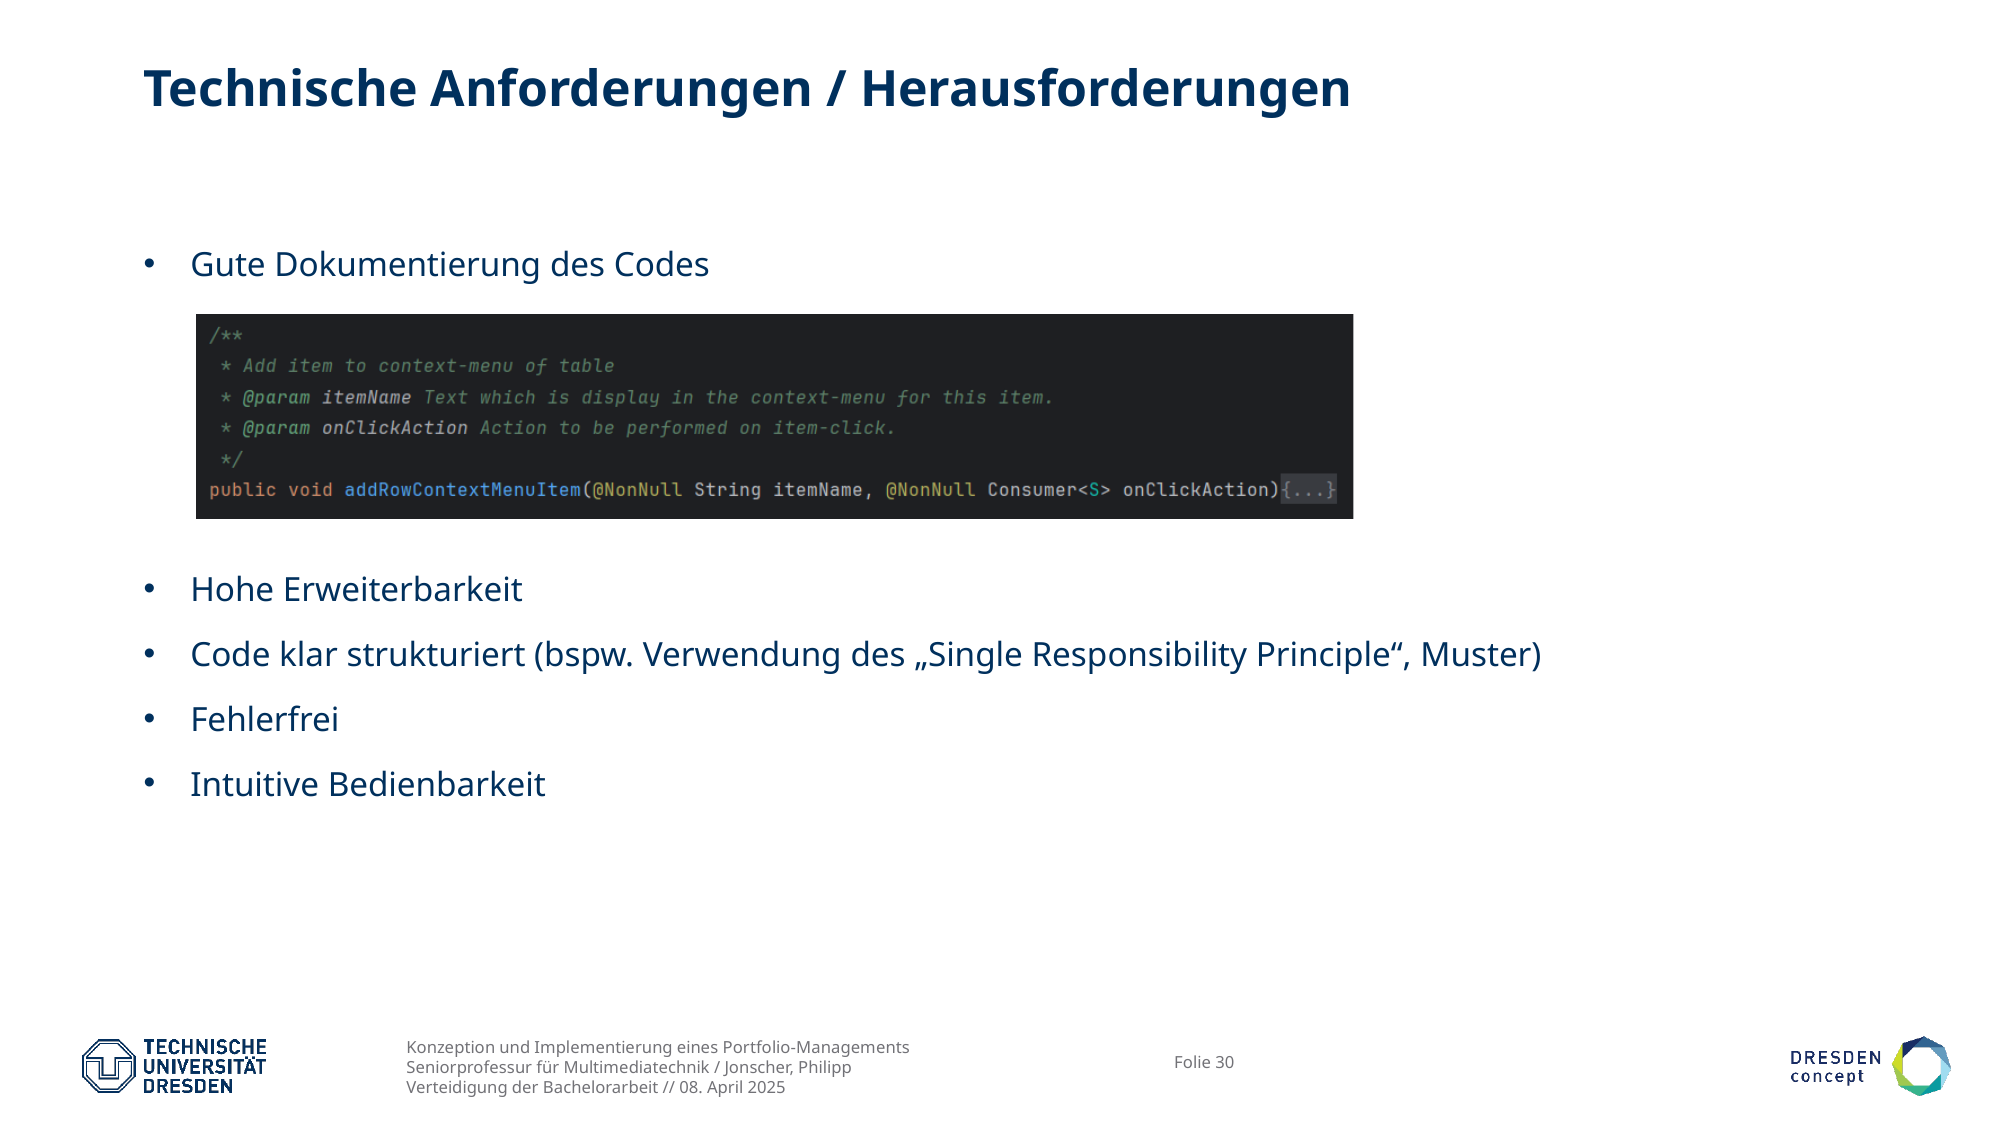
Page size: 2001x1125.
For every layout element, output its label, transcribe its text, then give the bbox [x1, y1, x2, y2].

picture [82, 1039, 266, 1093]
list Gute Dokumentierung des Codes Hohe Erweiterbarkeit Code klar strukturiert (bspw. Verwendung des „Single Responsibility Principle“, Muster) Fehlerfrei Intuitive Bedienbarkeit [143, 243, 1880, 957]
title Technische Anforderungen / Herausforderungen [143, 56, 1880, 169]
picture [195, 314, 1354, 519]
picture [1791, 1036, 1951, 1096]
